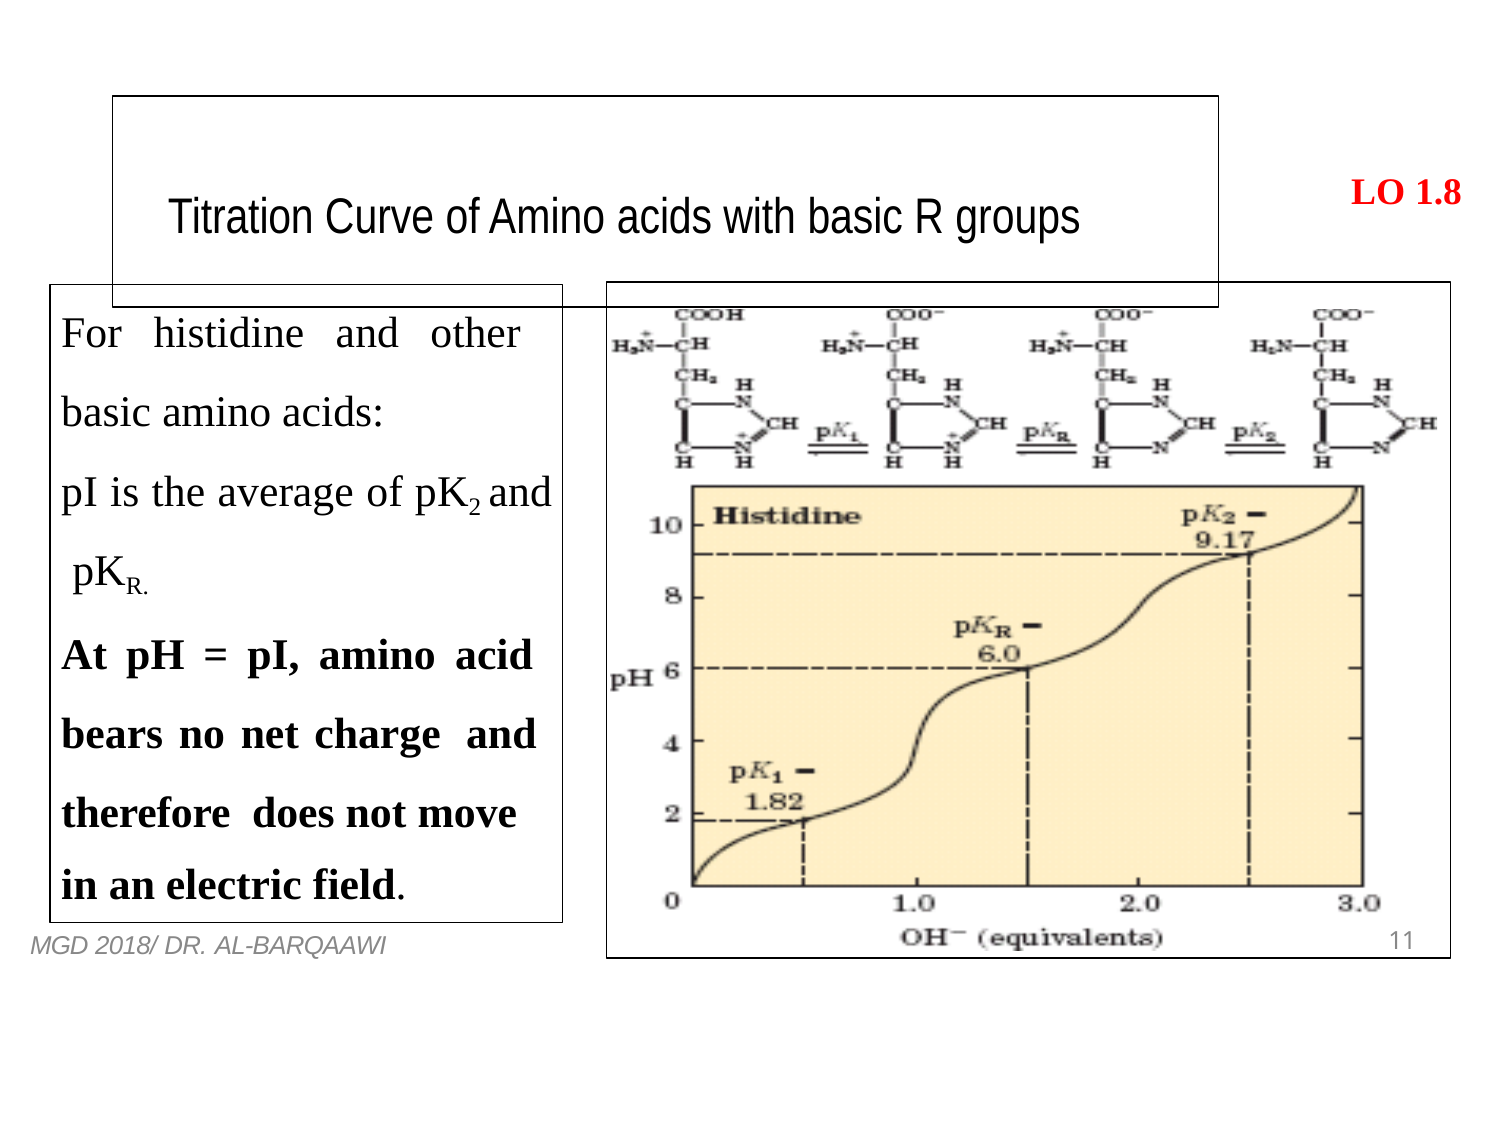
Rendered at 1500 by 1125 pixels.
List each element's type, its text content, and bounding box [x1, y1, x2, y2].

title Titration Curve of Amino acids with basic R groups [112, 96, 1219, 308]
text_box MGD 2018/ DR. AL-BARQAAWI [28, 929, 388, 960]
text_box [49, 284, 563, 923]
text_box For histidine and other basic amino acids: pI is the average of pK2 and pKR. At pH = pI, amino acid bears no net charge and therefore does not move in an electric field. [61, 276, 553, 908]
text_box [606, 281, 1451, 959]
text_box 11 [1385, 933, 1417, 959]
text_box LO 1.8 [1349, 165, 1464, 212]
